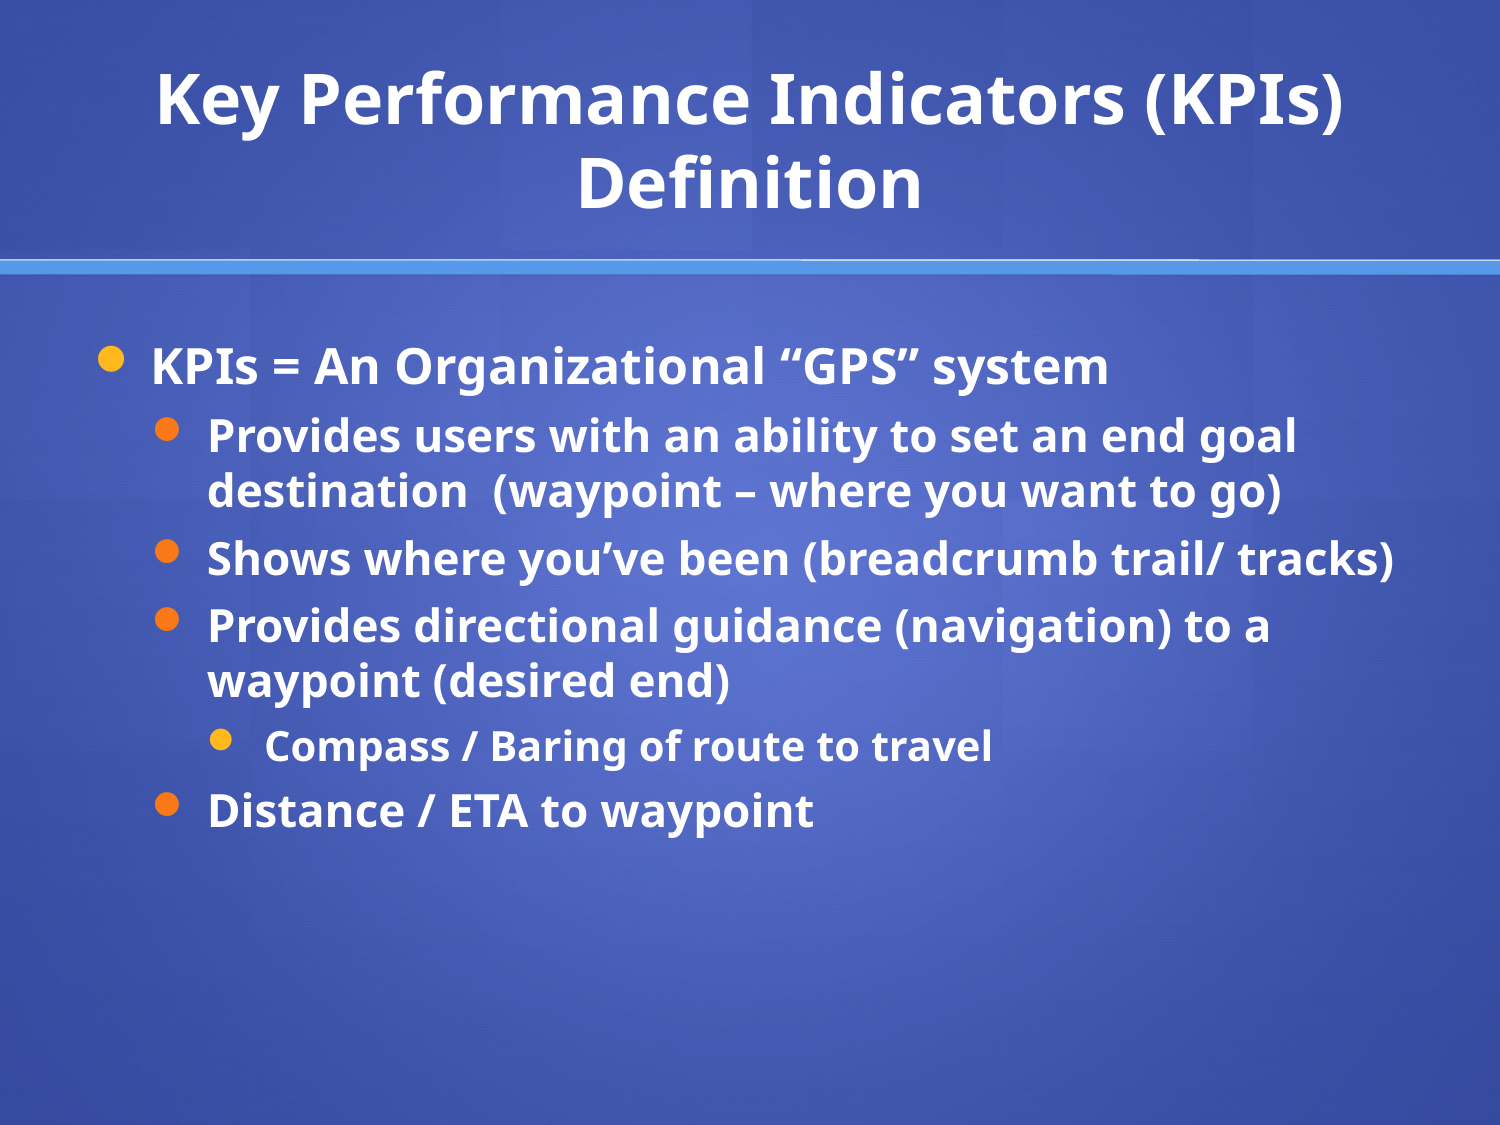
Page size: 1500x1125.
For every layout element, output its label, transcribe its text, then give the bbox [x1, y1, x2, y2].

list KPIs = An Organizational “GPS” system Provides users with an ability to set an end goal destination (waypoint – where you want to go) Shows where you’ve been (breadcrumb trail/ tracks) Provides directional guidance (navigation) to a waypoint (desired end) Compass / Baring of route to travel Distance / ETA to waypoint [79, 326, 1417, 931]
title Key Performance Indicators (KPIs) Definition [75, 45, 1425, 233]
